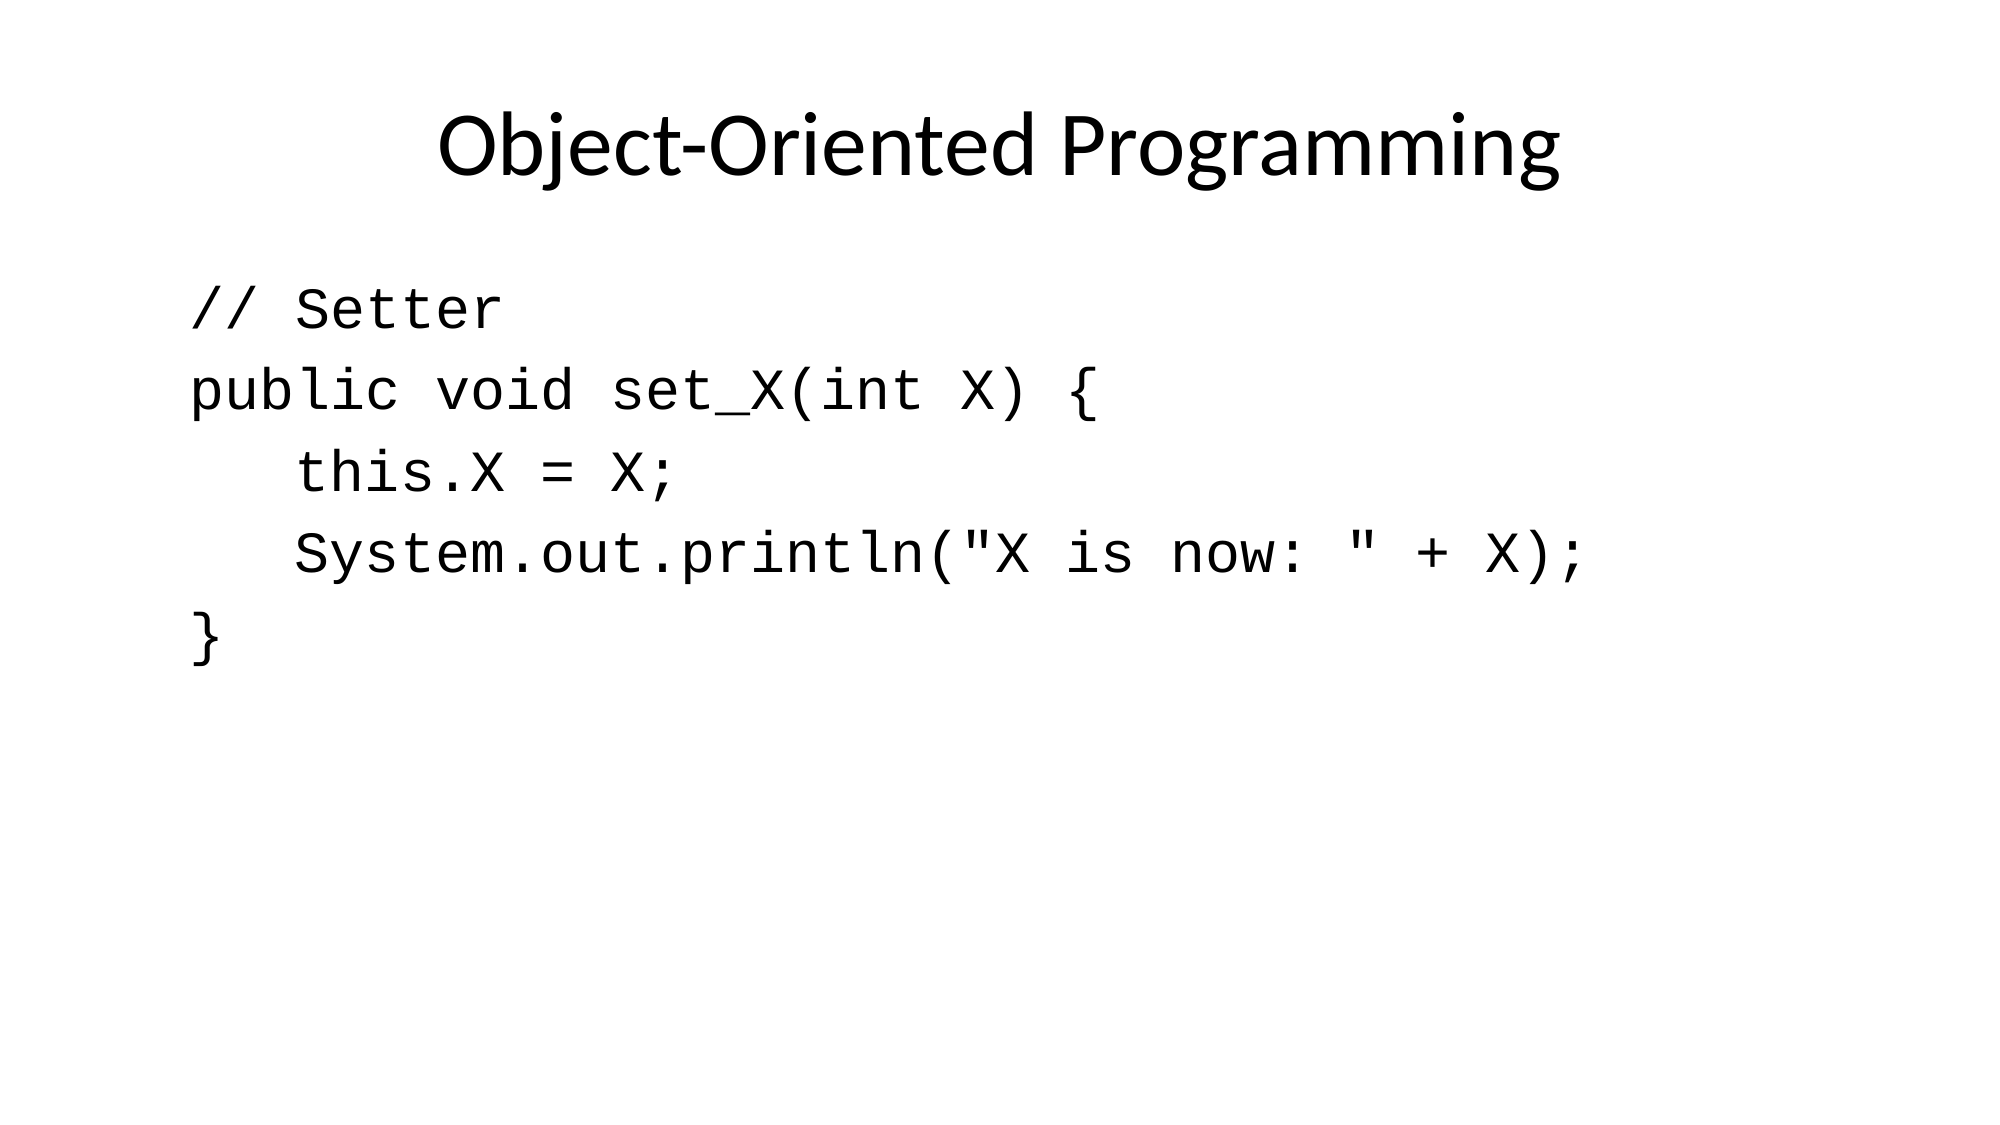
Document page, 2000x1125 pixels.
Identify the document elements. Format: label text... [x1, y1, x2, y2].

list // Setter public void set_X(int X) { this.X = X; System.out.println("X is now: " + X); } [99, 262, 1900, 1005]
title Object-Oriented Programming [99, 45, 1900, 233]
